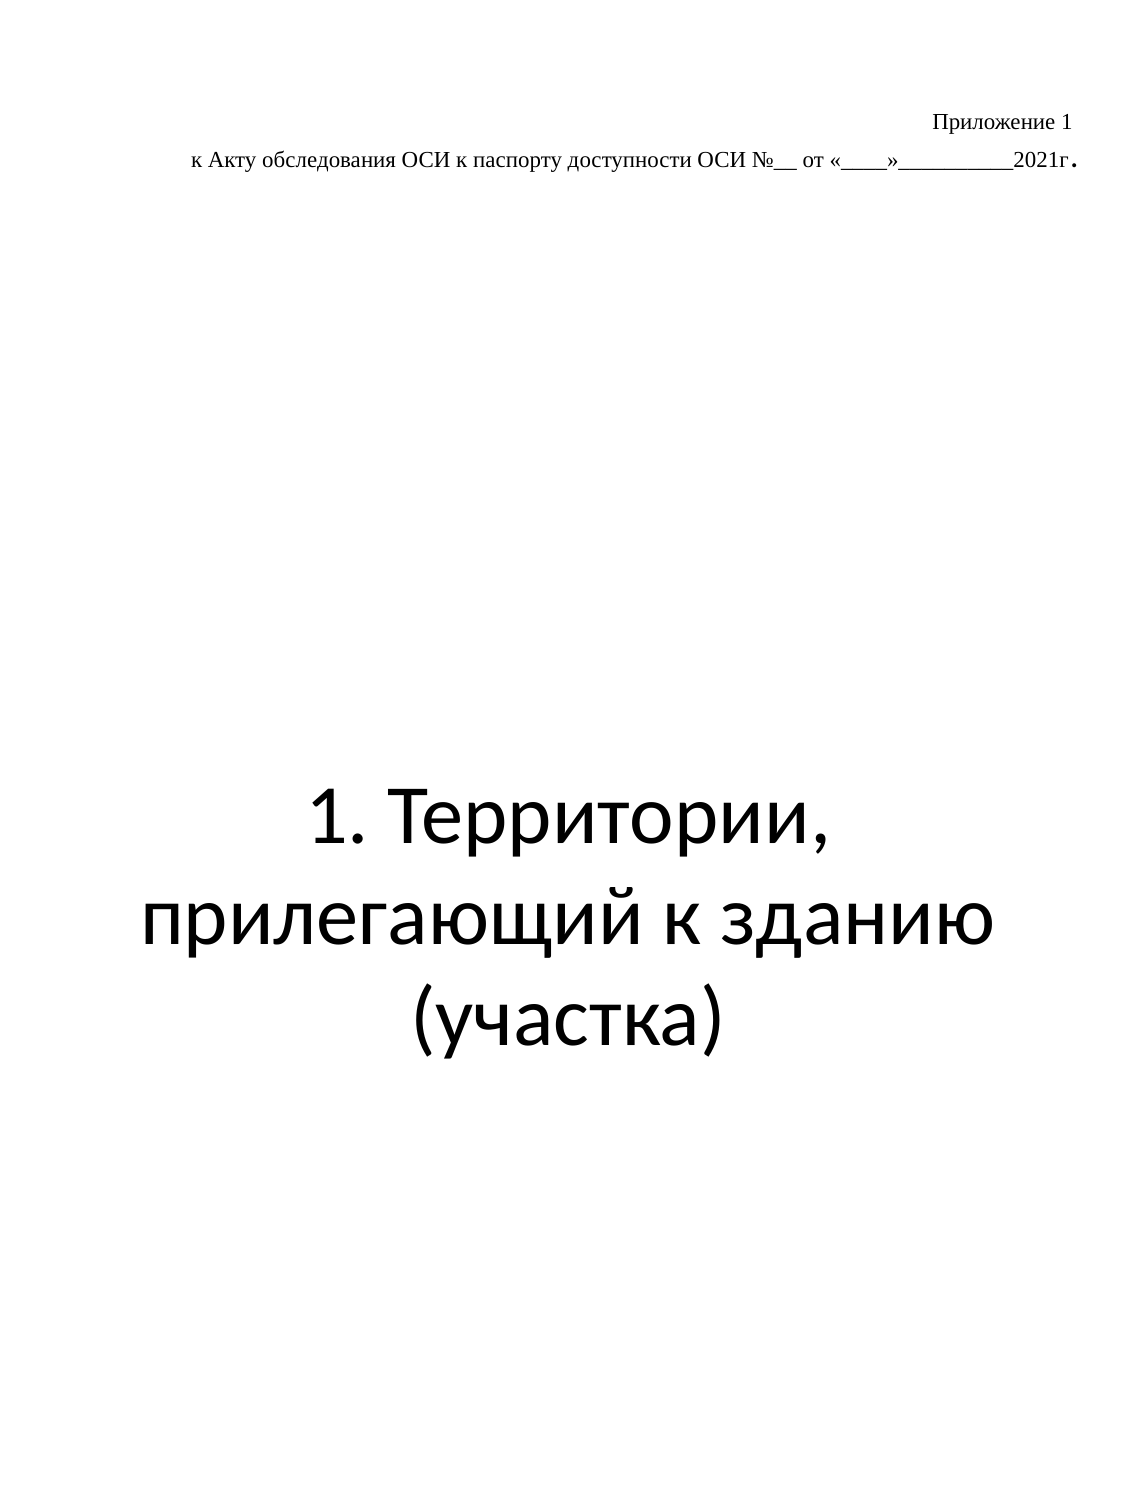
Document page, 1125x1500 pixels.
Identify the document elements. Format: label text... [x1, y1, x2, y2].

text_box Приложение 1 к Акту обследования ОСИ к паспорту доступности ОСИ №__ от «____»__________2021г. [137, 29, 1094, 351]
title 1. Территории, прилегающий к зданию (участка) [90, 750, 1047, 1072]
